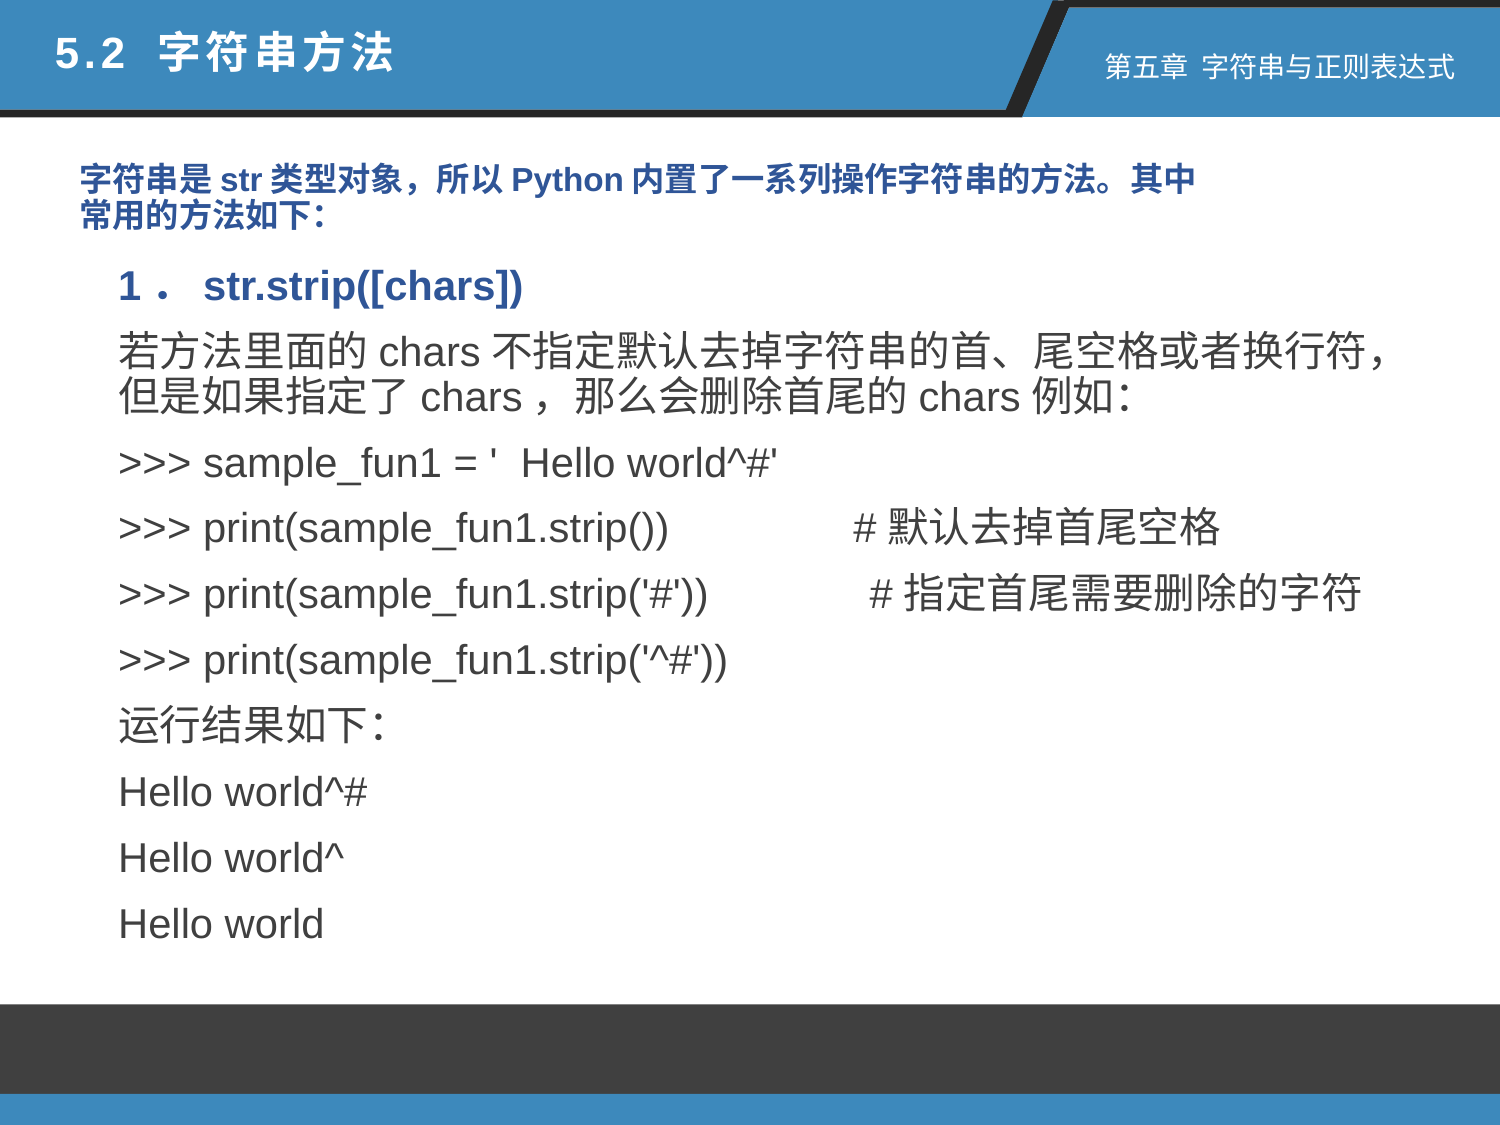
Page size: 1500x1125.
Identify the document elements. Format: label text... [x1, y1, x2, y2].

list 1．str.strip([chars]) 若方法里面的chars不指定默认去掉字符串的首、尾空格或者换行符，但是如果指定了chars，那么会删除首尾的chars例如： >>> sample_fun1 = ' Hello world^#' >>> print(sample_fun1.strip()) #默认去掉首尾空格 >>> print(sample_fun1.strip('#')) #指定首尾需要删除的字符 >>> print(sample_fun1.strip('^#')) 运行结果如下： Hello world^# Hello world^ Hello world [103, 256, 1397, 1030]
text_box 5.2 字符串方法 [40, 17, 628, 85]
text_box 第五章 字符串与正则表达式 [1070, 41, 1500, 91]
list 字符串是str类型对象，所以Python内置了一系列操作字符串的方法。其中常用的方法如下： [64, 155, 1229, 245]
